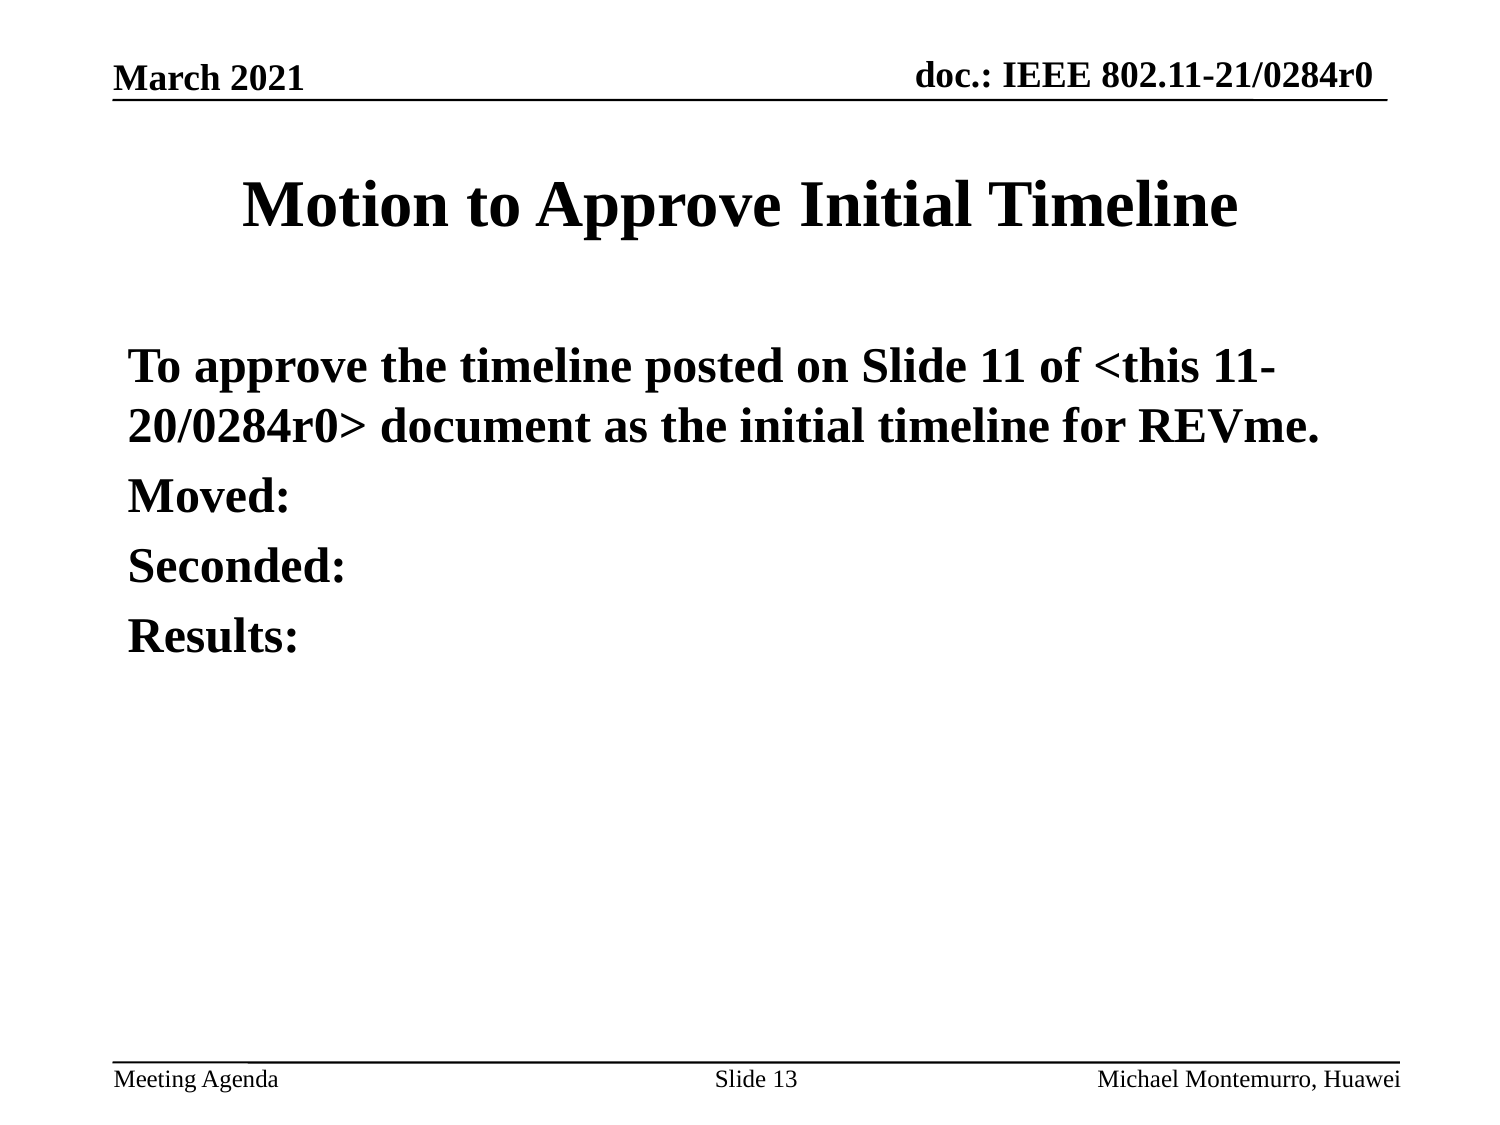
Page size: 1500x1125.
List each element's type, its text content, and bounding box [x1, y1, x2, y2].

footer Michael Montemurro, Huawei [949, 1061, 1402, 1093]
list To approve the timeline posted on Slide 11 of <this 11-20/0284r0> document as the initial timeline for REVme. Moved: Seconded: Results: [112, 324, 1388, 1000]
slide_number Slide 13 [712, 1061, 800, 1093]
title Motion to Approve Initial Timeline [112, 112, 1388, 288]
